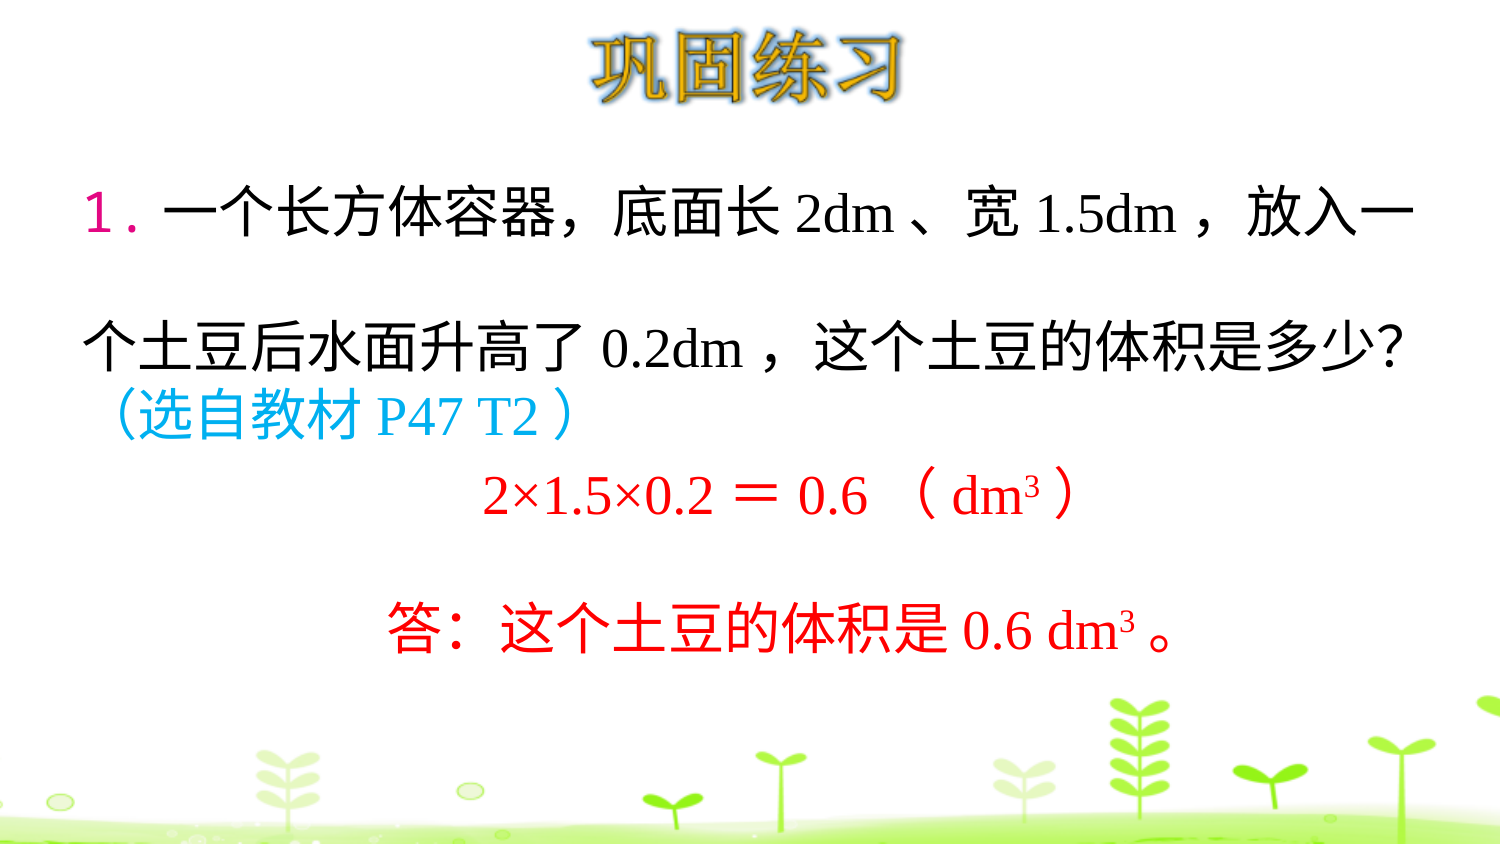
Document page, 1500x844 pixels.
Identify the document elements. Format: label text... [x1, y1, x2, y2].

text_box 1.一个长方体容器，底面长2dm、宽1.5dm，放入一 个土豆后水面升高了0.2dm，这个土豆的体积是多少？（选自教材P47 T2） [70, 170, 1430, 452]
picture [0, 0, 1500, 844]
text_box 2×1.5×0.2＝0.6（dm3） 答：这个土豆的体积是0.6 dm3。 [341, 384, 1250, 667]
